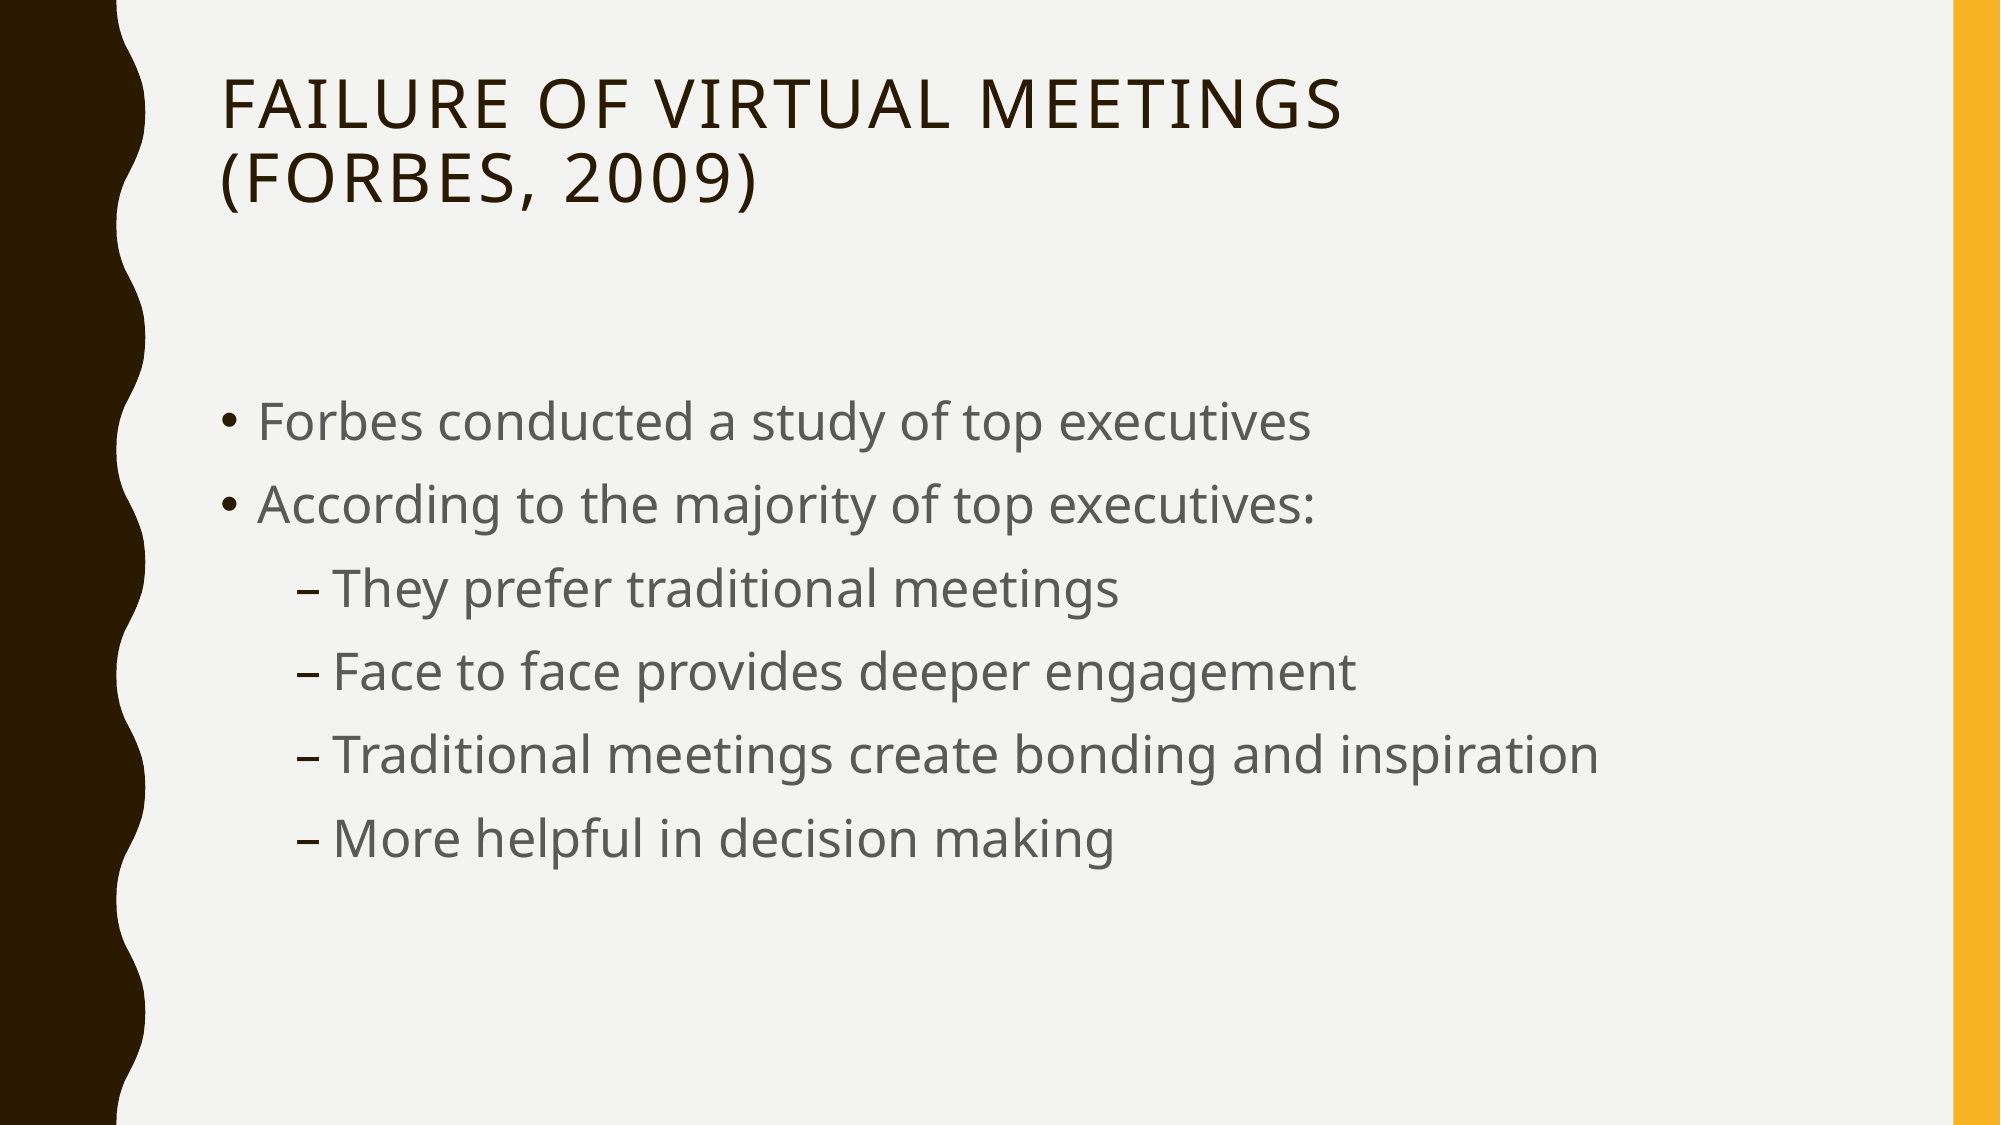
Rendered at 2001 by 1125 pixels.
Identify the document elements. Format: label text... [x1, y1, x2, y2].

list Forbes conducted a study of top executives According to the majority of top executives: They prefer traditional meetings Face to face provides deeper engagement Traditional meetings create bonding and inspiration More helpful in decision making [205, 375, 1875, 965]
title Failure of virtual meetings (Forbes, 2009) [205, 62, 1875, 308]
